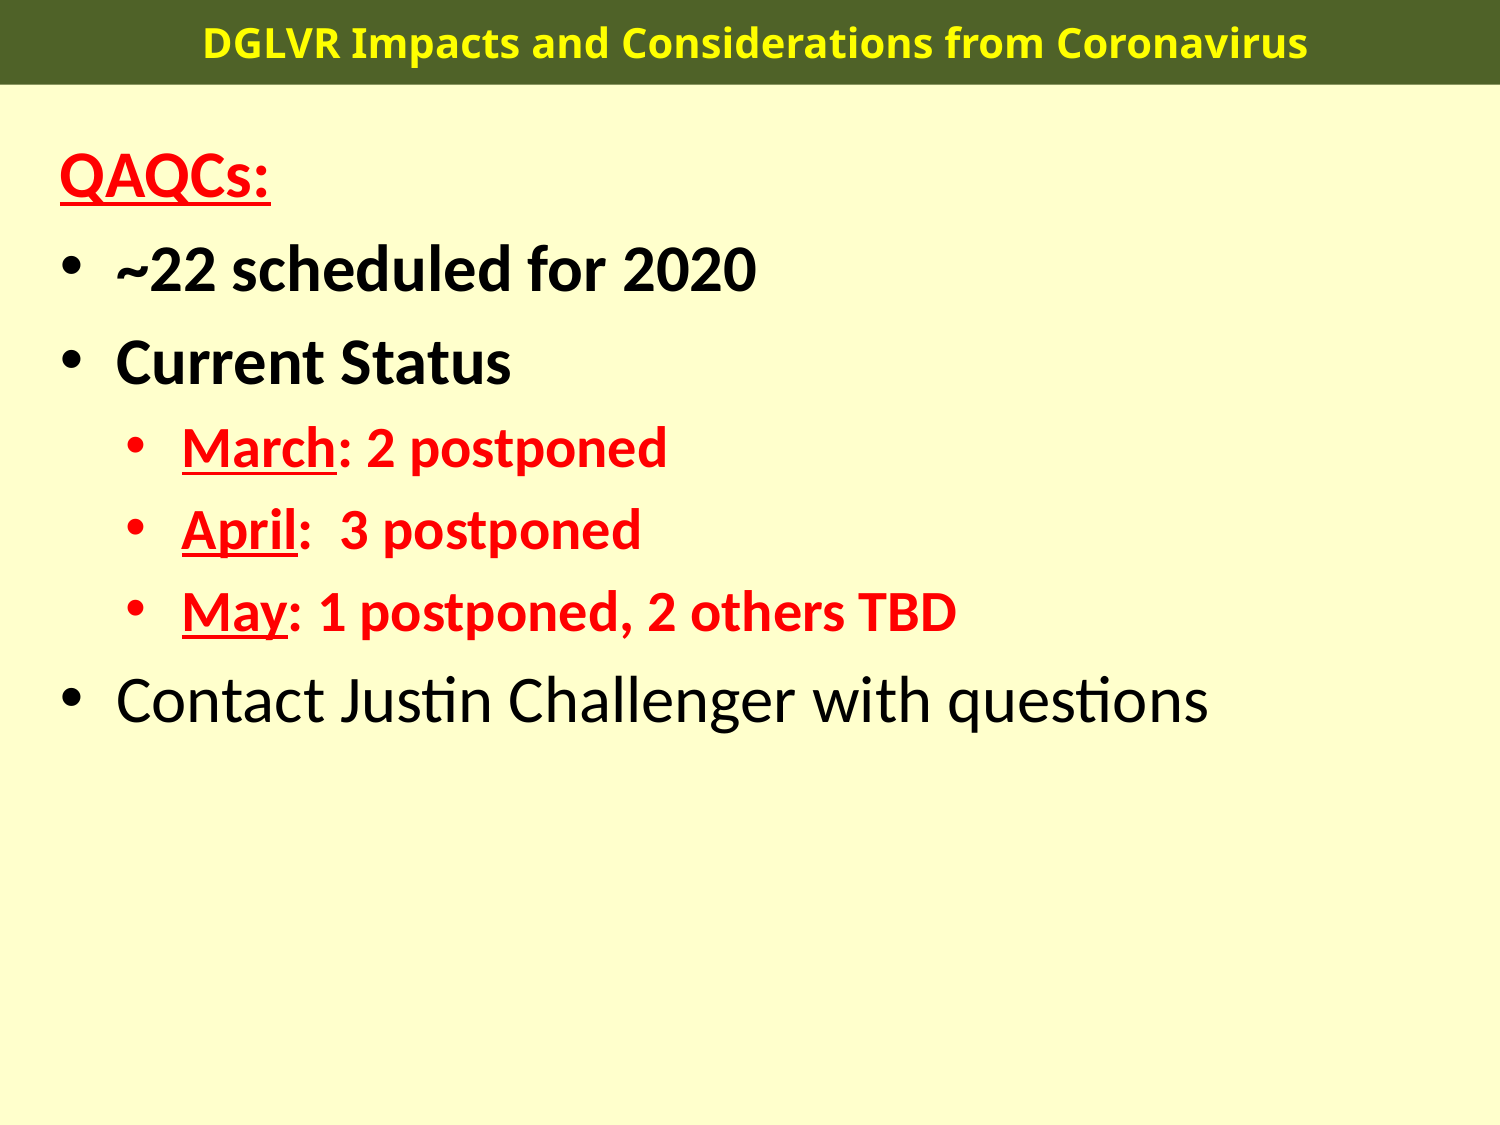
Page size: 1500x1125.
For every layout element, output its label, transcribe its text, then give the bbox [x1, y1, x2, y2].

text_box [0, 0, 1500, 85]
text_box QAQCs: ~22 scheduled for 2020 Current Status March: 2 postponed April: 3 postponed May: 1 postponed, 2 others TBD Contact Justin Challenger with questions [44, 123, 1466, 956]
text_box DGLVR Impacts and Considerations from Coronavirus [10, 9, 1500, 74]
